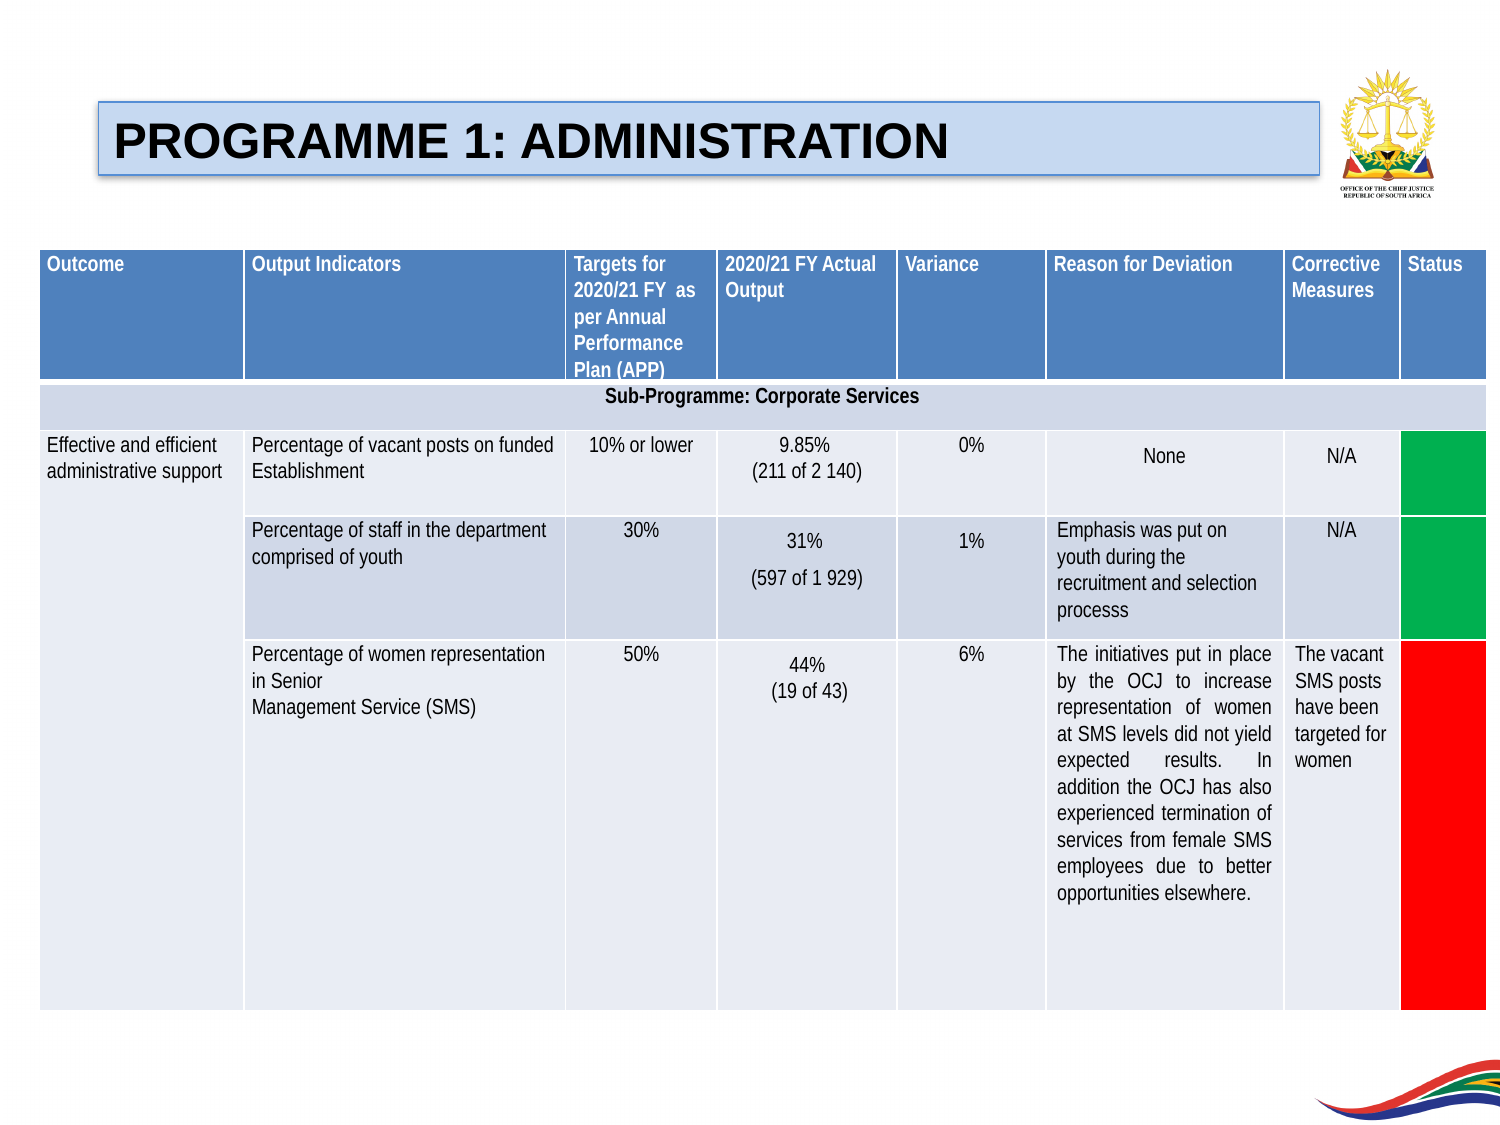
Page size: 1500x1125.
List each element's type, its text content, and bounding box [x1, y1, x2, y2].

table_cell 0% [898, 431, 1045, 515]
table_cell N/A [1285, 431, 1399, 515]
table_cell [1401, 517, 1486, 639]
table_header Corrective Measures [1285, 250, 1399, 379]
table_cell The vacant SMS posts have been targeted for women [1285, 641, 1399, 1010]
table_cell 44% (19 of 43) [718, 641, 896, 1010]
table_header Variance [898, 250, 1045, 379]
picture [3, 1, 1500, 1125]
table_header Reason for Deviation [1047, 250, 1283, 379]
table_header Output Indicators [245, 250, 565, 379]
table_cell N/A [1285, 517, 1399, 639]
table_cell Percentage of women representation in Senior Management Service (SMS) [245, 641, 565, 1010]
table_cell The initiatives put in place by the OCJ to increase representation of women at SMS levels did not yield expected results. In addition the OCJ has also experienced termination of services from female SMS employees due to better opportunities elsewhere. [1047, 641, 1283, 1010]
table_cell 1% [898, 517, 1045, 639]
table_cell None [1047, 431, 1283, 515]
table_cell Effective and efficient administrative support [40, 431, 243, 1010]
table_cell 6% [898, 641, 1045, 1010]
table_header Targets for 2020/21 FY as per Annual Performance Plan (APP) [566, 250, 716, 379]
table_cell 50% [566, 641, 716, 1010]
table_cell 10% or lower [566, 431, 716, 515]
table_header Status [1401, 250, 1486, 379]
table_cell 30% [566, 517, 716, 639]
table_cell Percentage of vacant posts on funded Establishment [245, 431, 565, 515]
table_header Outcome [40, 250, 243, 379]
text_box PROGRAMME 1: ADMINISTRATION [98, 101, 1320, 176]
table_cell 31% (597 of 1 929) [718, 517, 896, 639]
table_cell 9.85% (211 of 2 140) [718, 431, 896, 515]
table_cell Emphasis was put on youth during the recruitment and selection processs [1047, 517, 1283, 639]
table_cell [1401, 641, 1486, 1010]
table_cell Sub-Programme: Corporate Services [40, 385, 1486, 430]
table_cell Percentage of staff in the department comprised of youth [245, 517, 565, 639]
table_header 2020/21 FY Actual Output [718, 250, 896, 379]
table_cell [1401, 431, 1486, 515]
